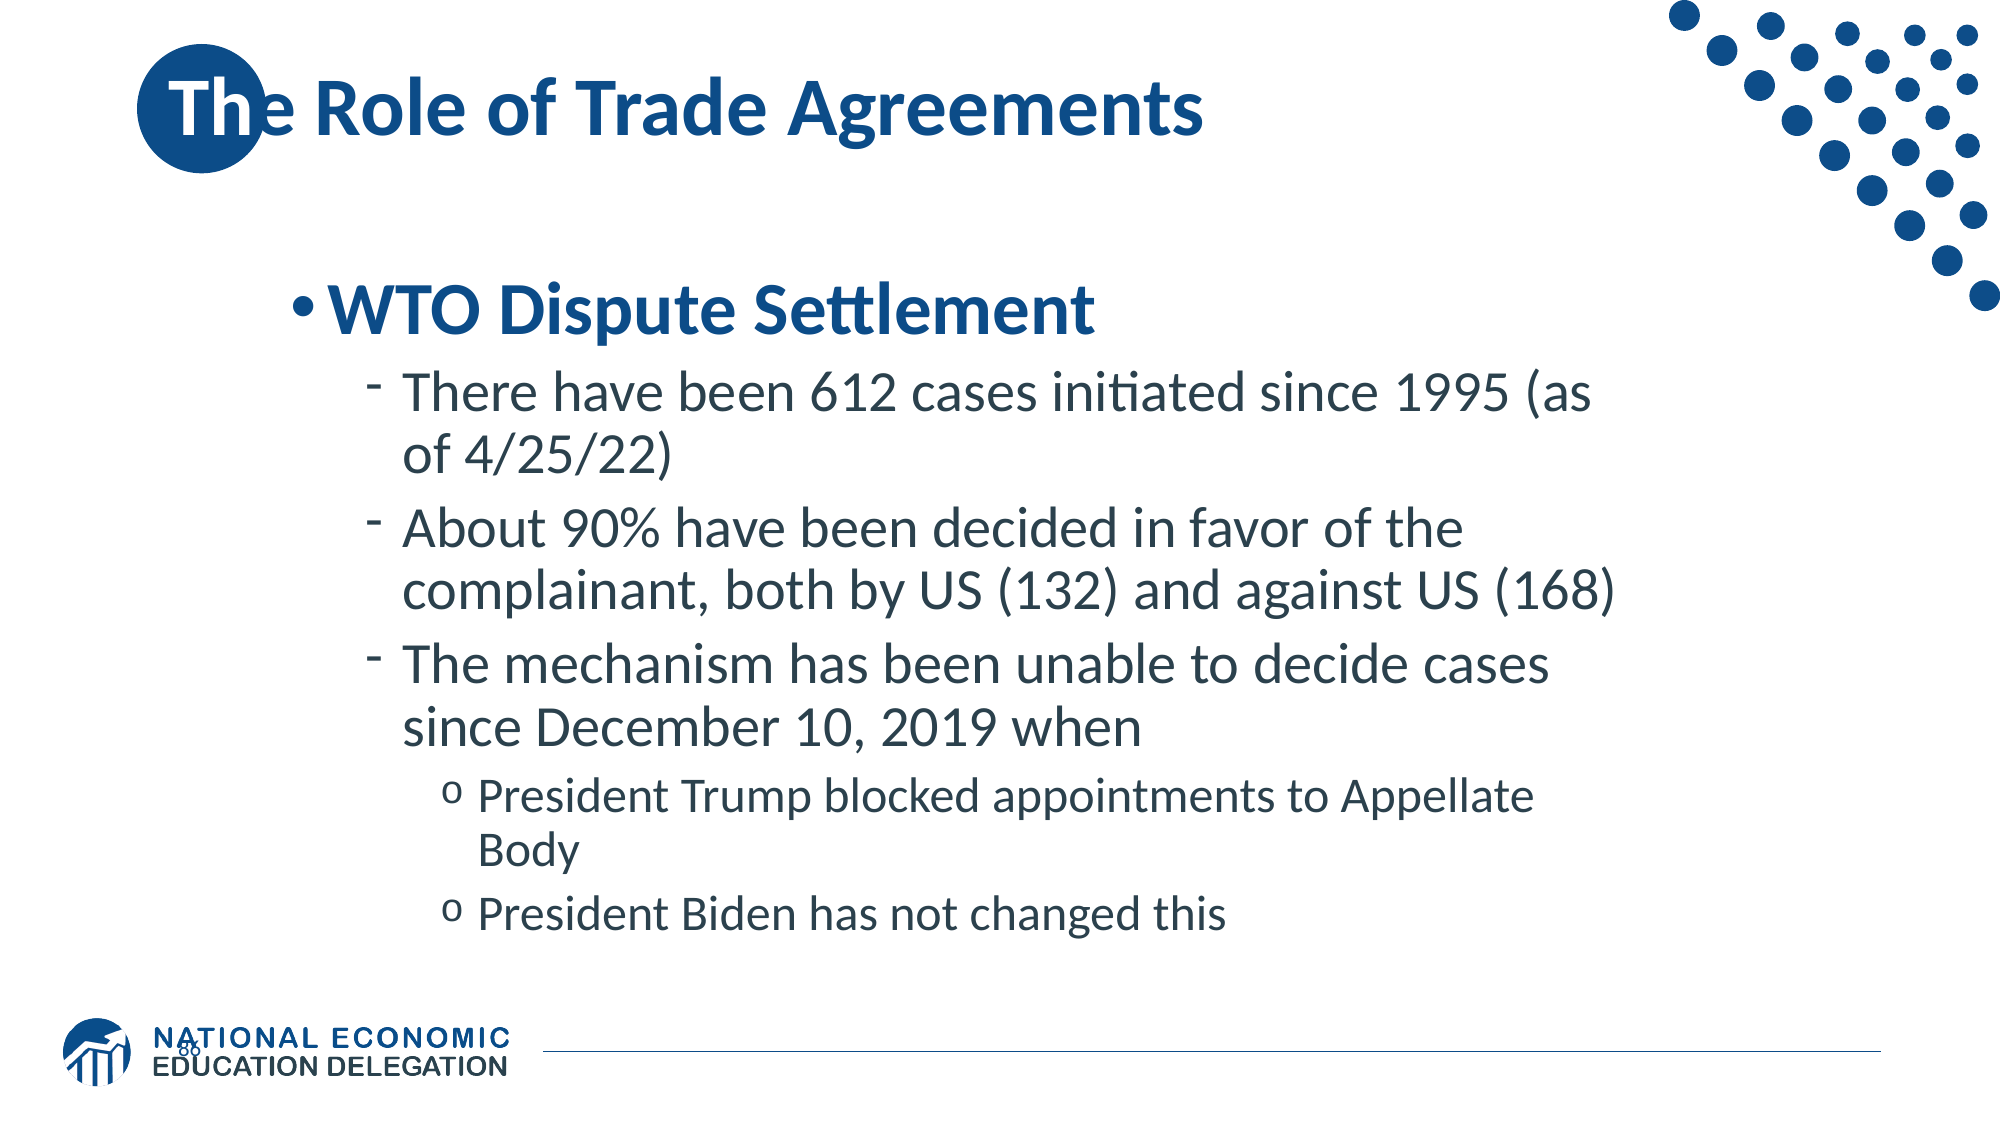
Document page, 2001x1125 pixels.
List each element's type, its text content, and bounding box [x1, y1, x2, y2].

slide_number 86 [33, 1022, 217, 1073]
list WTO Dispute Settlement There have been 612 cases initiated since 1995 (as of 4/25/22) About 90% have been decided in favor of the complainant, both by US (132) and against US (168) The mechanism has been unable to decide cases since December 10, 2019 when President Trump blocked appointments to Appellate Body President Biden has not changed this [275, 224, 1639, 986]
picture [55, 1013, 520, 1091]
title The Role of Trade Agreements [134, 15, 1718, 201]
